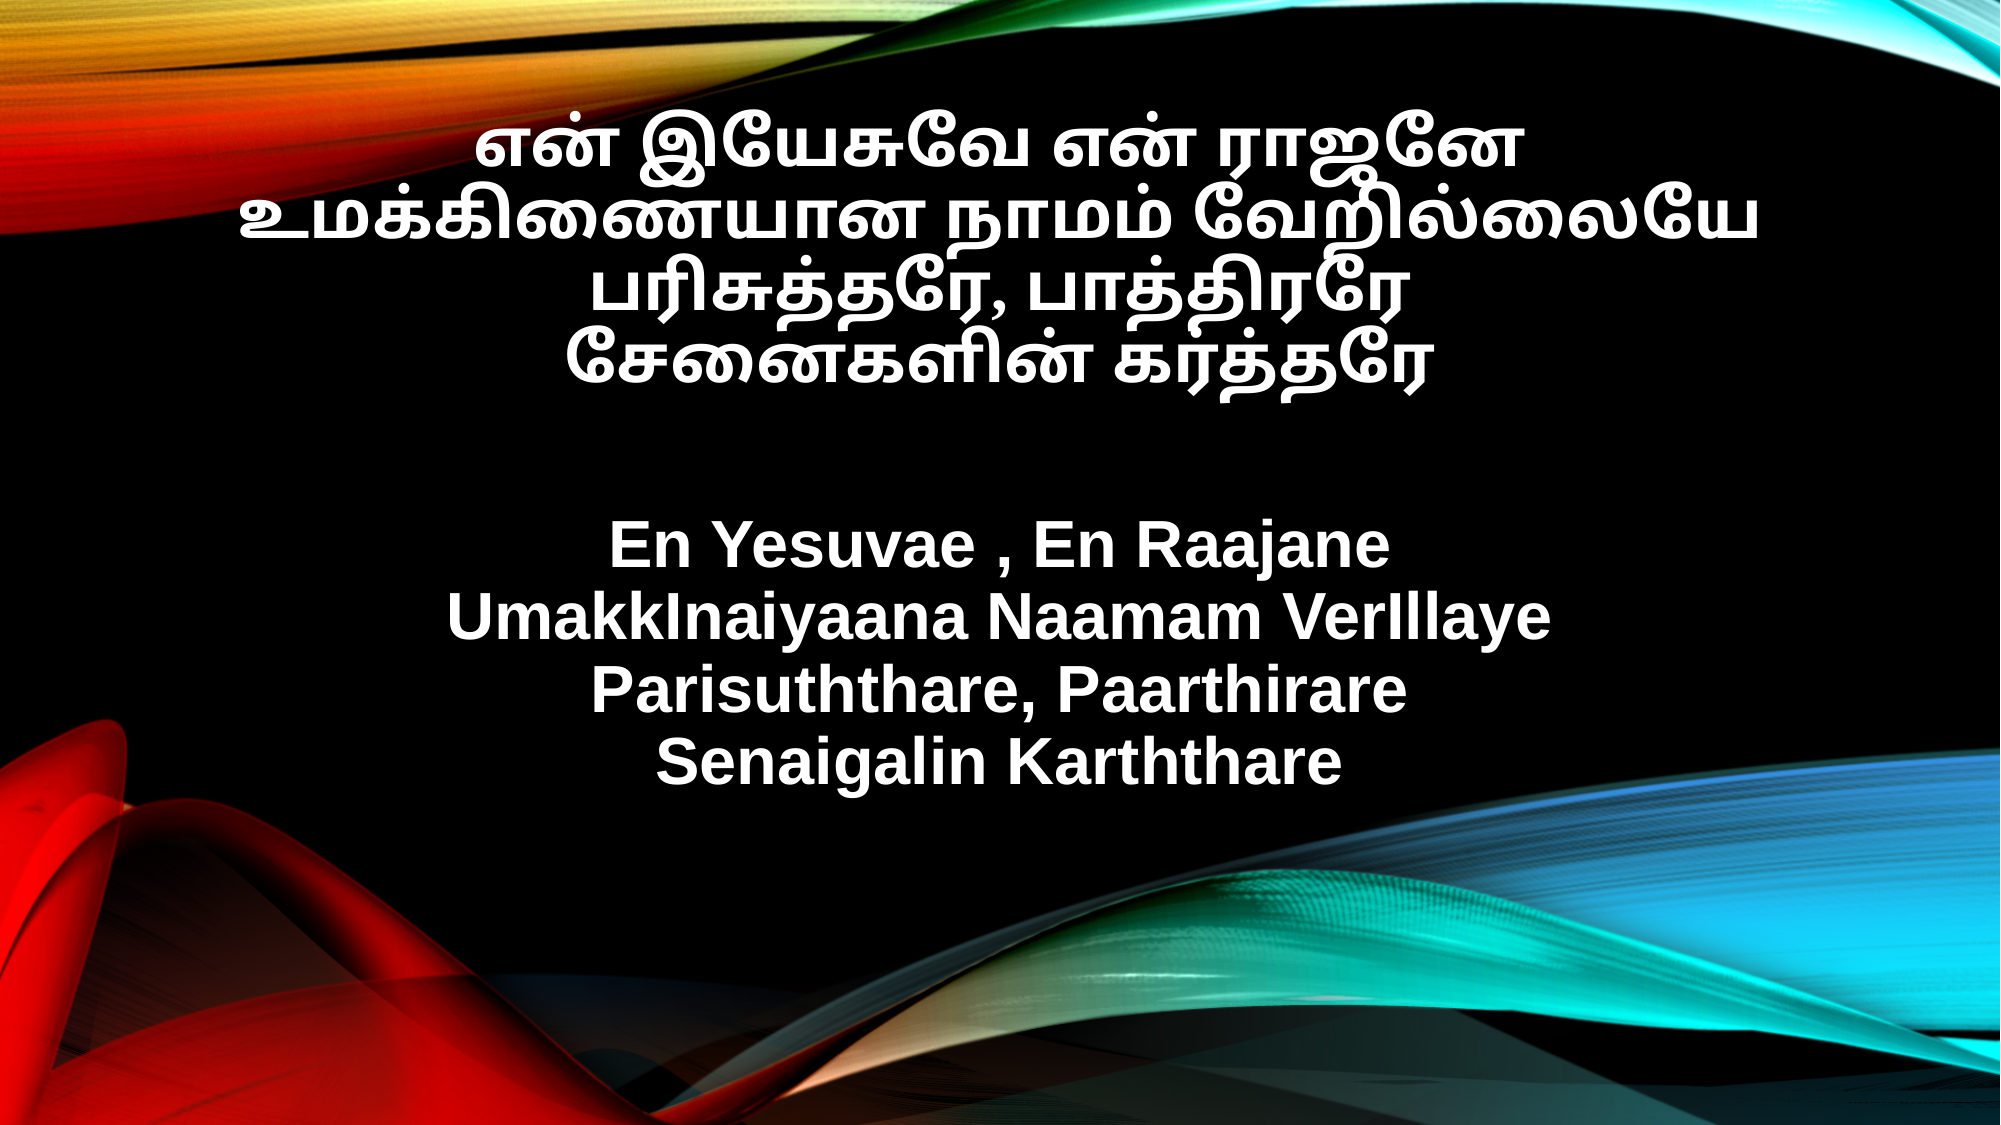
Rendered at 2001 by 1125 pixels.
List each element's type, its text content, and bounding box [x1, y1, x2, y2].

subtitle என் இயேசுவே என் ராஜனே உமக்கிணையான நாமம் வேறில்லையே பரிசுத்தரே, பாத்திரரே சேனைகளின் கர்த்தரே En Yesuvae , En Raajane UmakkInaiyaana Naamam VerIllaye Parisuththare, Paarthirare Senaigalin Karththare [0, 0, 2000, 1125]
